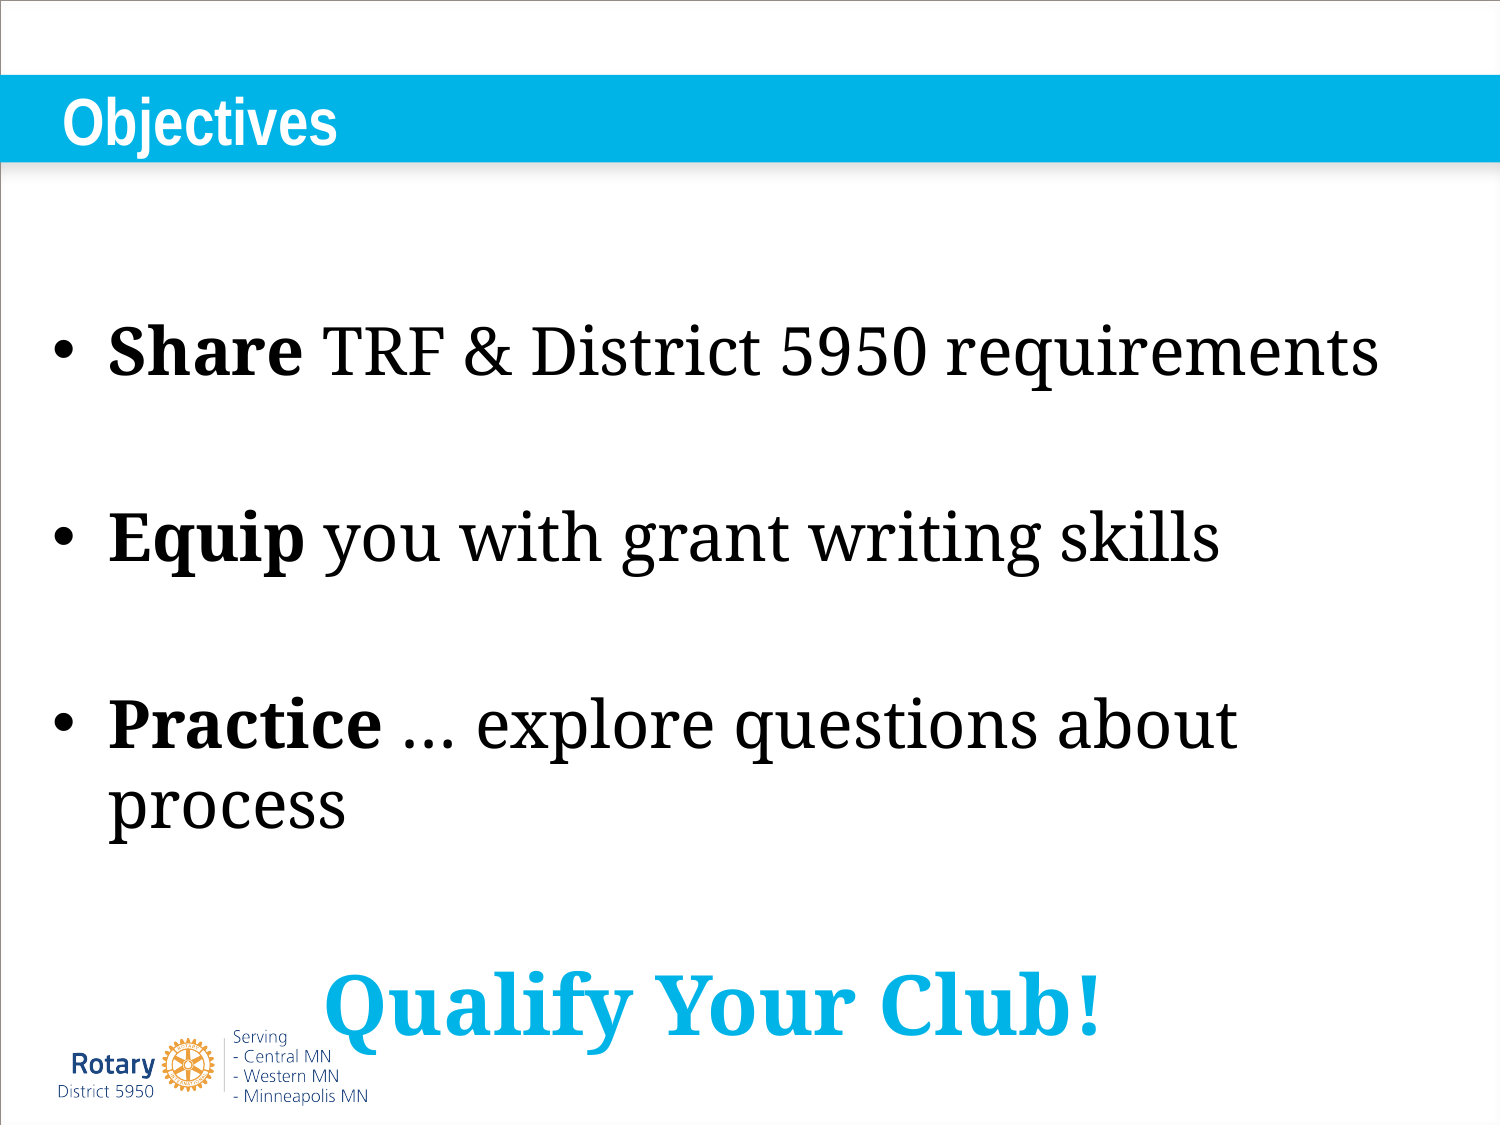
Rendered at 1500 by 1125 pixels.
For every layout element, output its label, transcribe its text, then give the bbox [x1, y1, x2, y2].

picture [364, 1030, 375, 1050]
picture [24, 1025, 375, 1113]
picture [346, 1025, 364, 1030]
list Share TRF & District 5950 requirements Equip you with grant writing skills Practice … explore questions about process Qualify Your Club! [37, 207, 1438, 918]
text_box Objectives [62, 74, 1500, 163]
